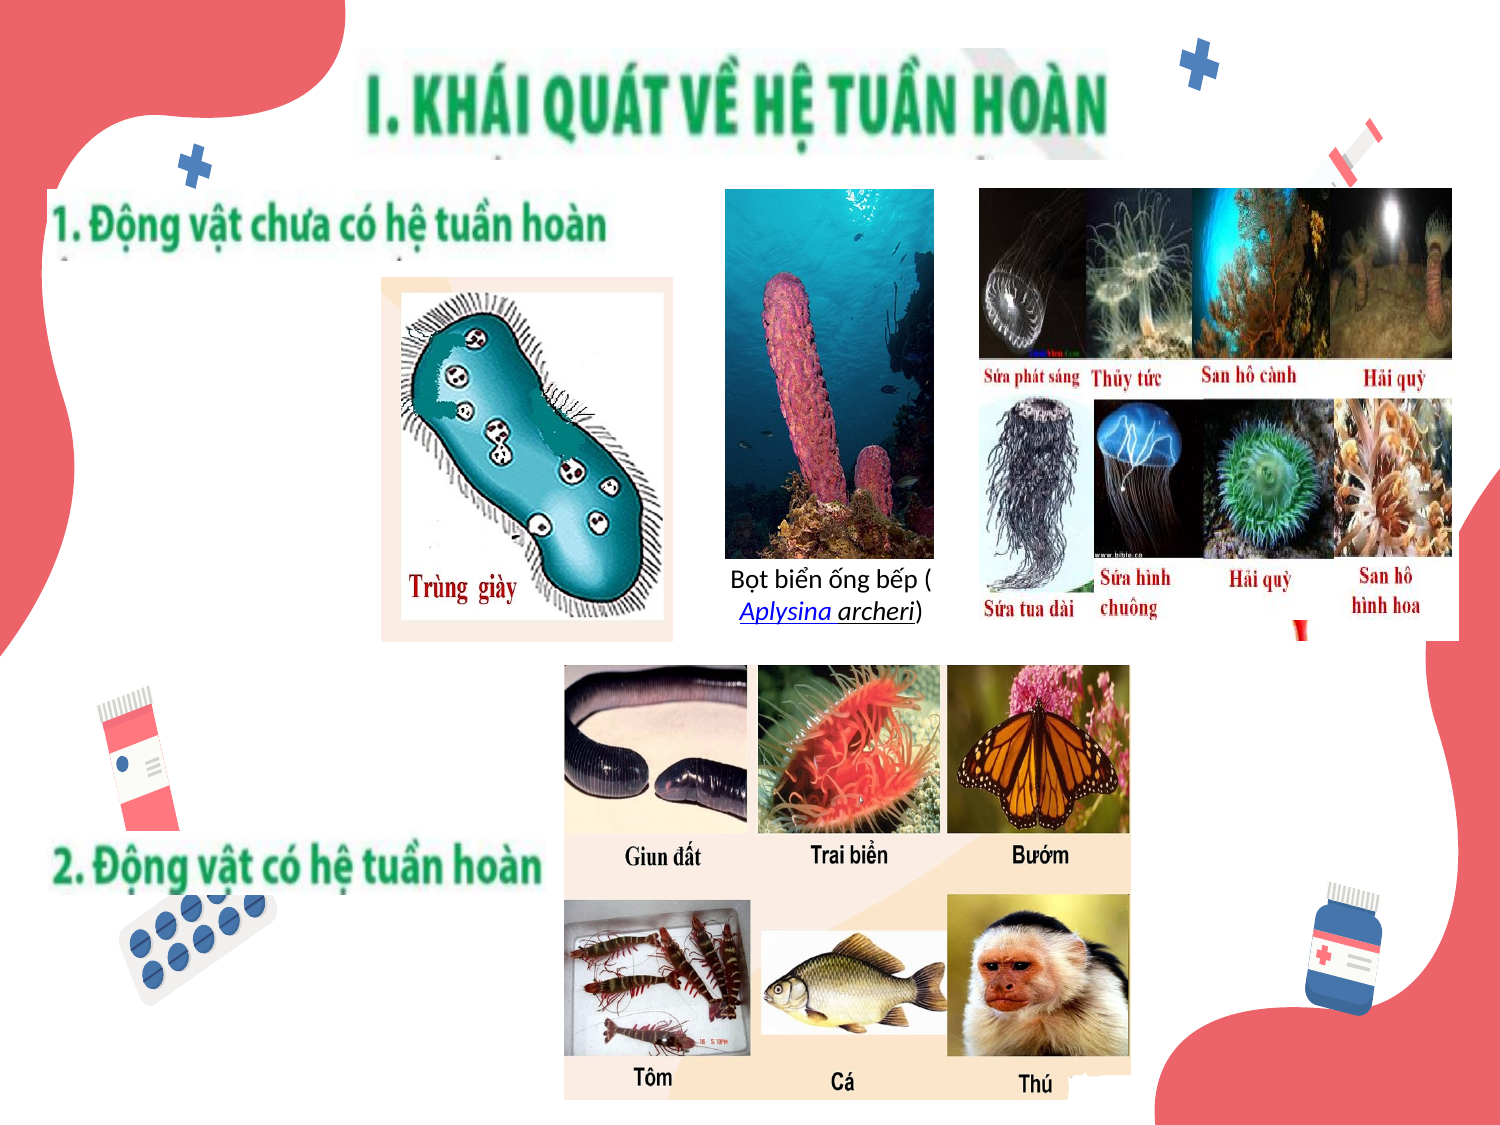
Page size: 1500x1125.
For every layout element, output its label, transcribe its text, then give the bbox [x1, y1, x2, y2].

picture [725, 189, 934, 560]
picture [380, 277, 673, 643]
picture [46, 830, 554, 896]
picture [46, 189, 626, 261]
picture [353, 48, 1131, 161]
picture [973, 187, 1459, 641]
picture [563, 665, 1131, 1100]
text_box Bọt biển ống bếp (Aplysina archeri) [698, 556, 965, 631]
